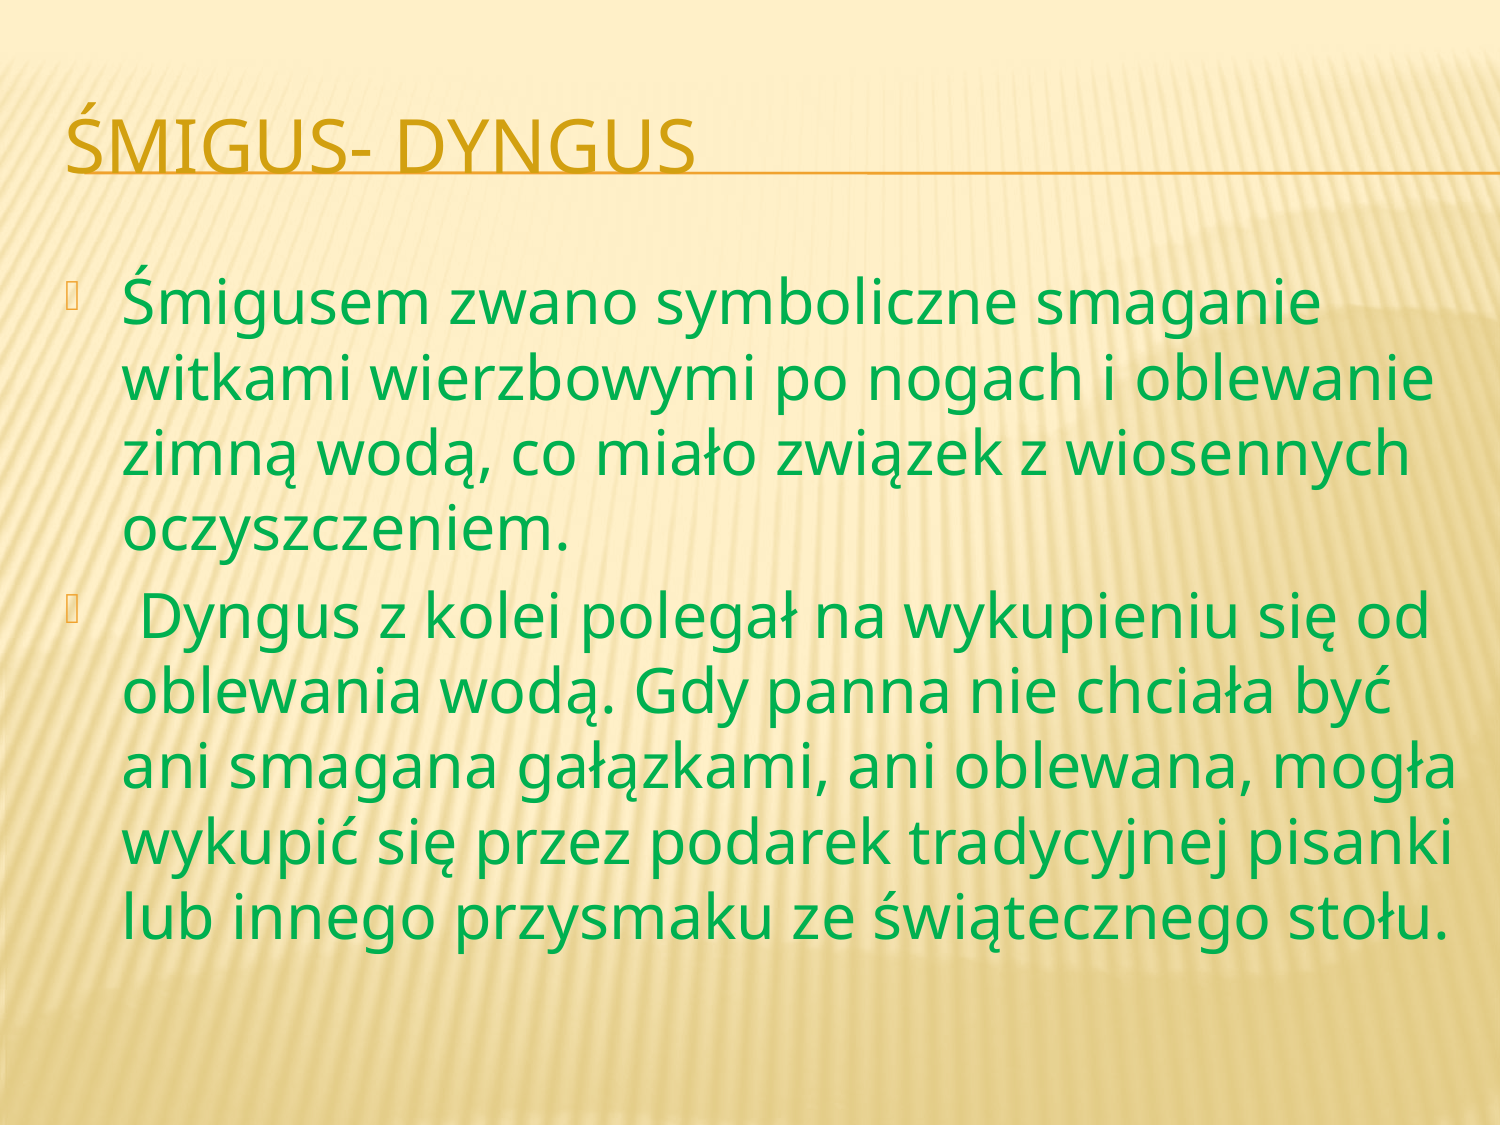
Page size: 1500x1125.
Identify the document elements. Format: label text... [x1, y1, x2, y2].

list Śmigusem zwano symboliczne smaganie witkami wierzbowymi po nogach i oblewanie zimną wodą, co miało związek z wiosennych oczyszczeniem. Dyngus z kolei polegał na wykupieniu się od oblewania wodą. Gdy panna nie chciała być ani smagana gałązkami, ani oblewana, mogła wykupić się przez podarek tradycyjnej pisanki lub innego przysmaku ze świątecznego stołu. [50, 254, 1475, 998]
title Śmigus- Dyngus [50, 75, 1475, 213]
